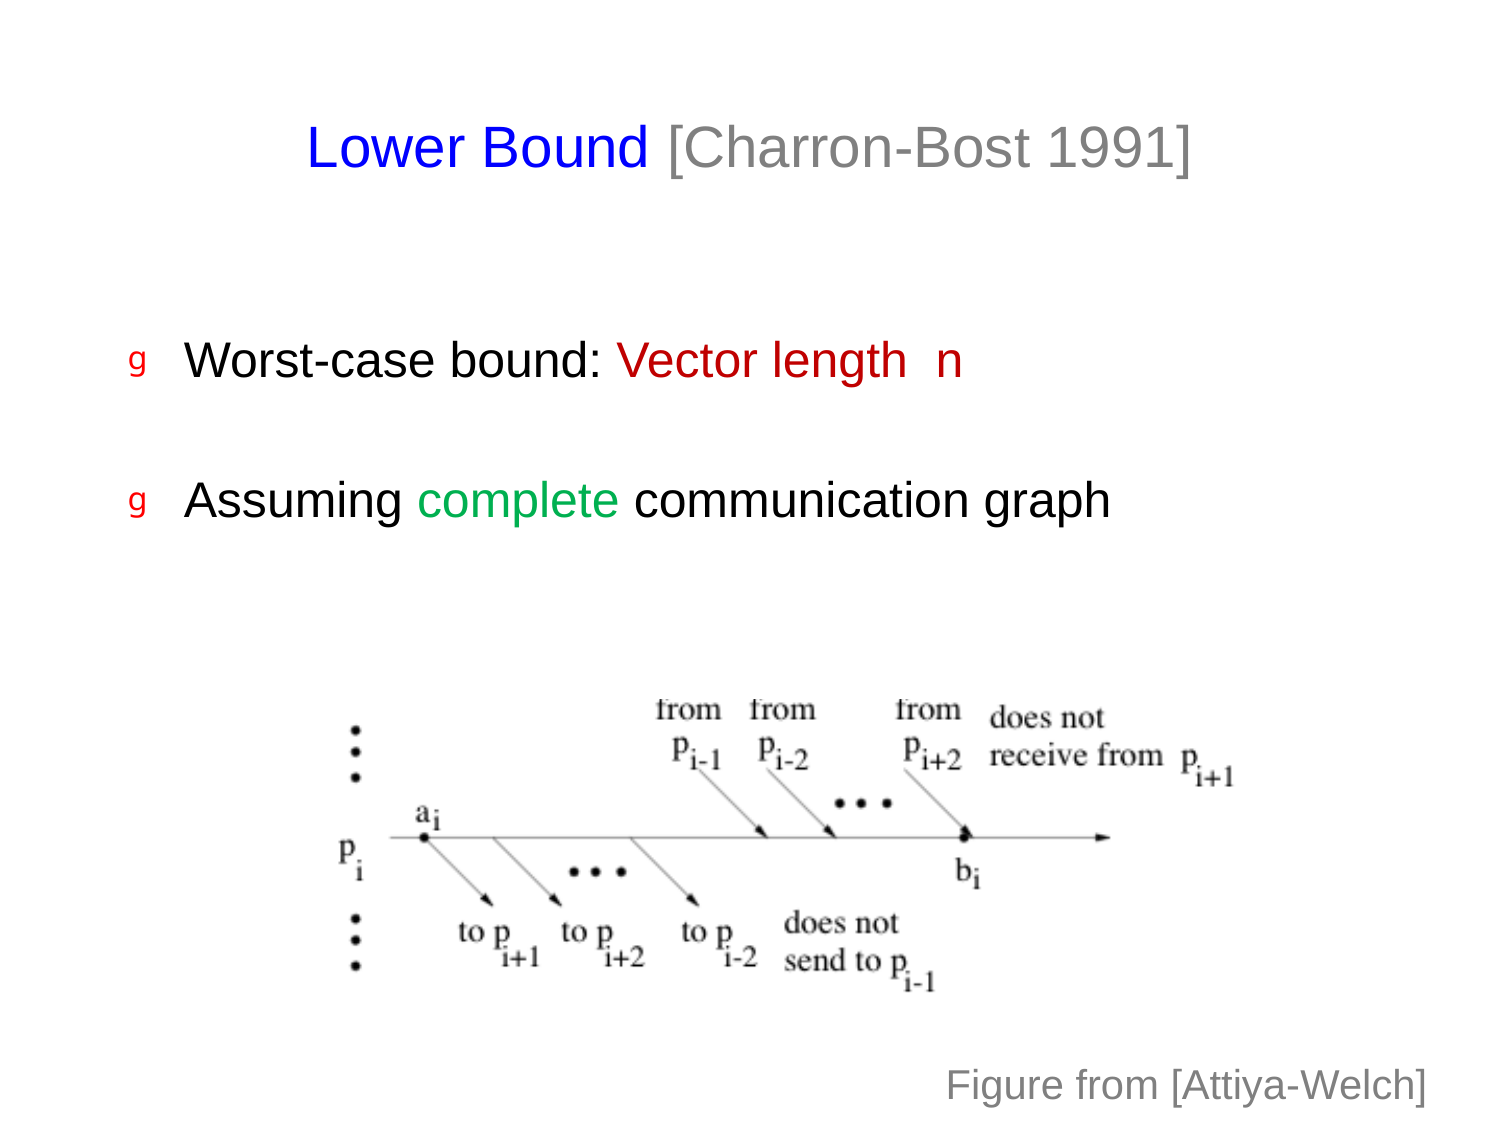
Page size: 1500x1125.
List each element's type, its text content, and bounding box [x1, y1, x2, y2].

title Lower Bound [Charron-Bost 1991] [112, 49, 1388, 238]
picture [312, 699, 1270, 1009]
slide_number Figure from [Attiya-Welch] [866, 1049, 1443, 1125]
list Worst-case bound: Vector length n Assuming complete communication graph [112, 249, 1388, 1001]
